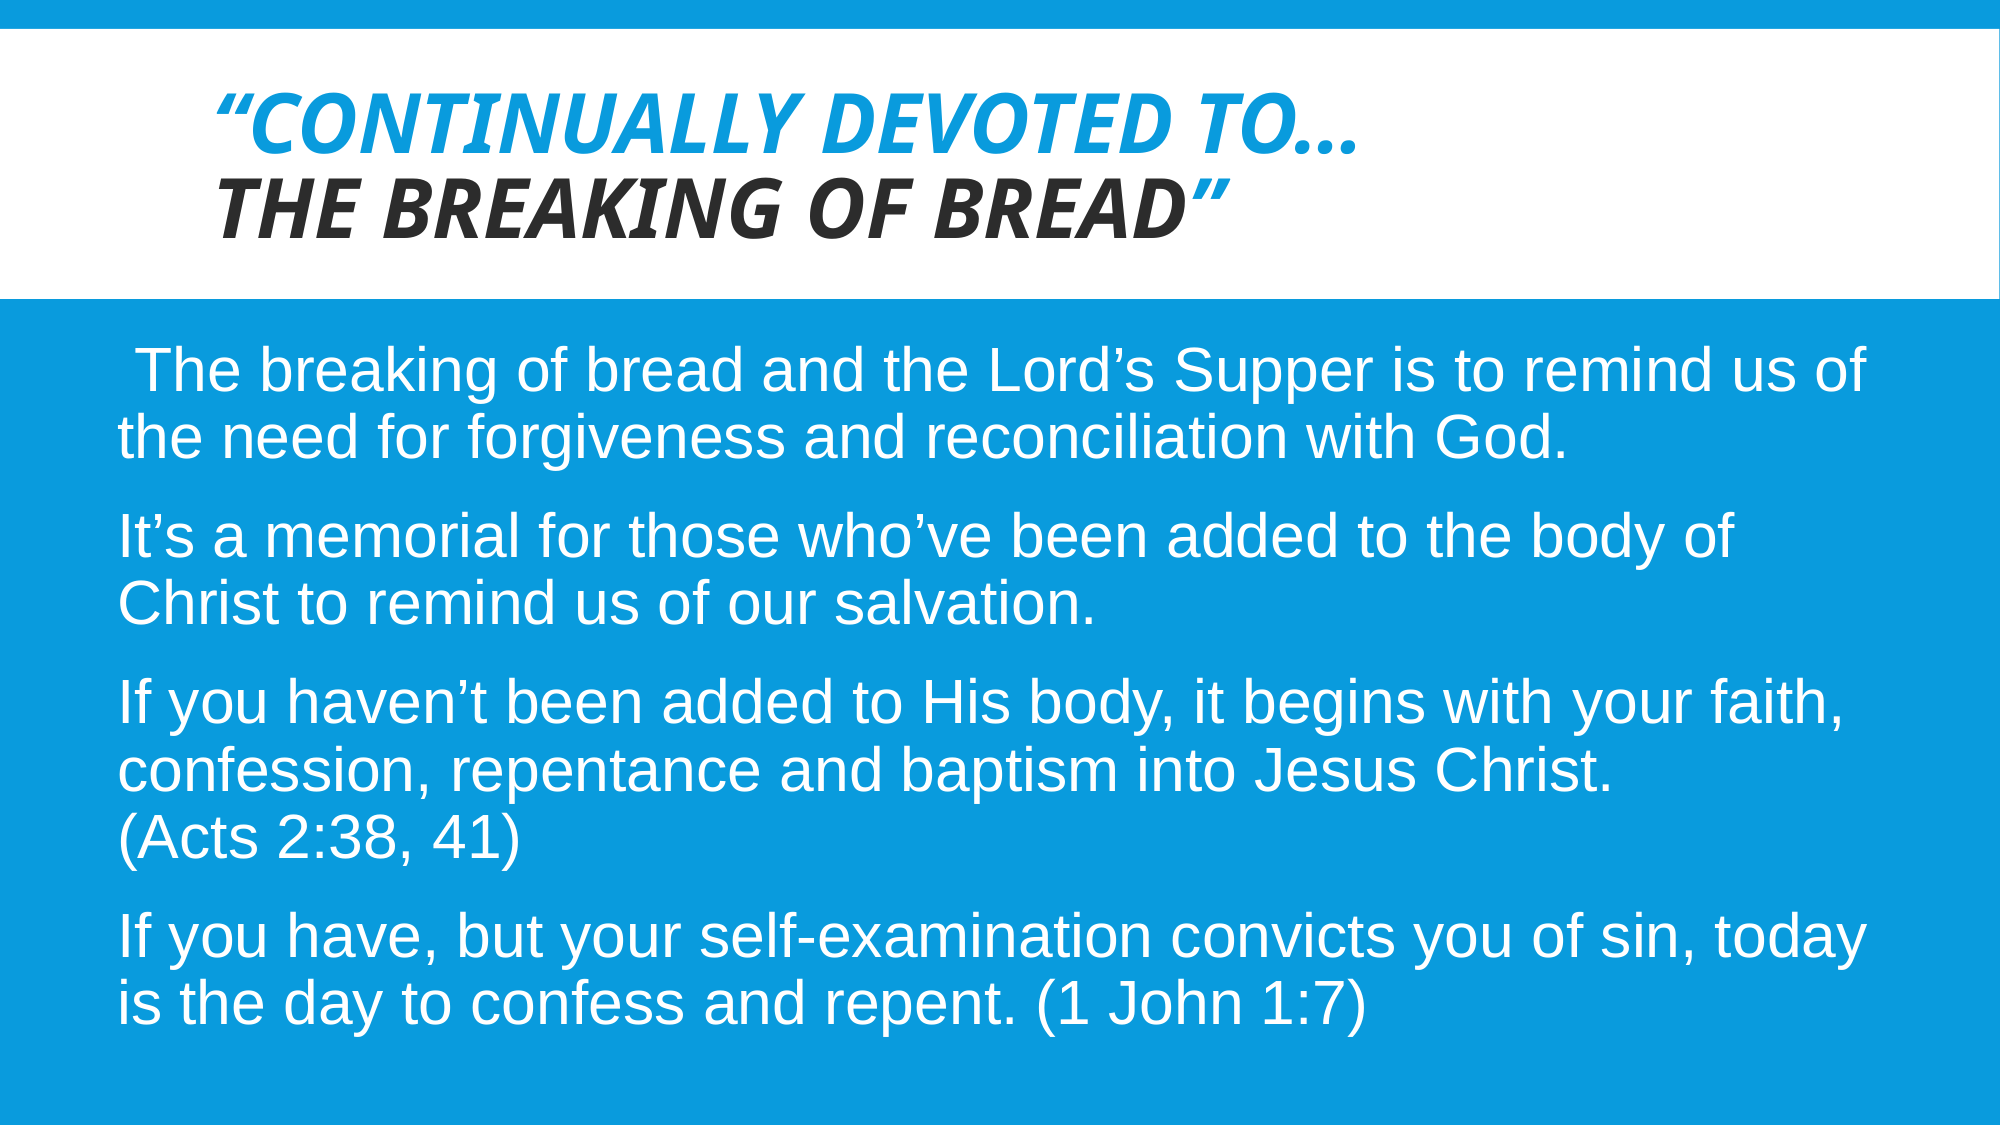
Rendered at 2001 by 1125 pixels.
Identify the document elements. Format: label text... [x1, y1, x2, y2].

title “Continually devoted to… the Breaking of Bread” [197, 46, 1803, 295]
list The breaking of bread and the Lord’s Supper is to remind us of the need for forgiveness and reconciliation with God. It’s a memorial for those who’ve been added to the body of Christ to remind us of our salvation. If you haven’t been added to His body, it begins with your faith, confession, repentance and baptism into Jesus Christ. (Acts 2:38, 41) If you have, but your self-examination convicts you of sin, today is the day to confess and repent. (1 John 1:7) [102, 329, 1898, 1079]
